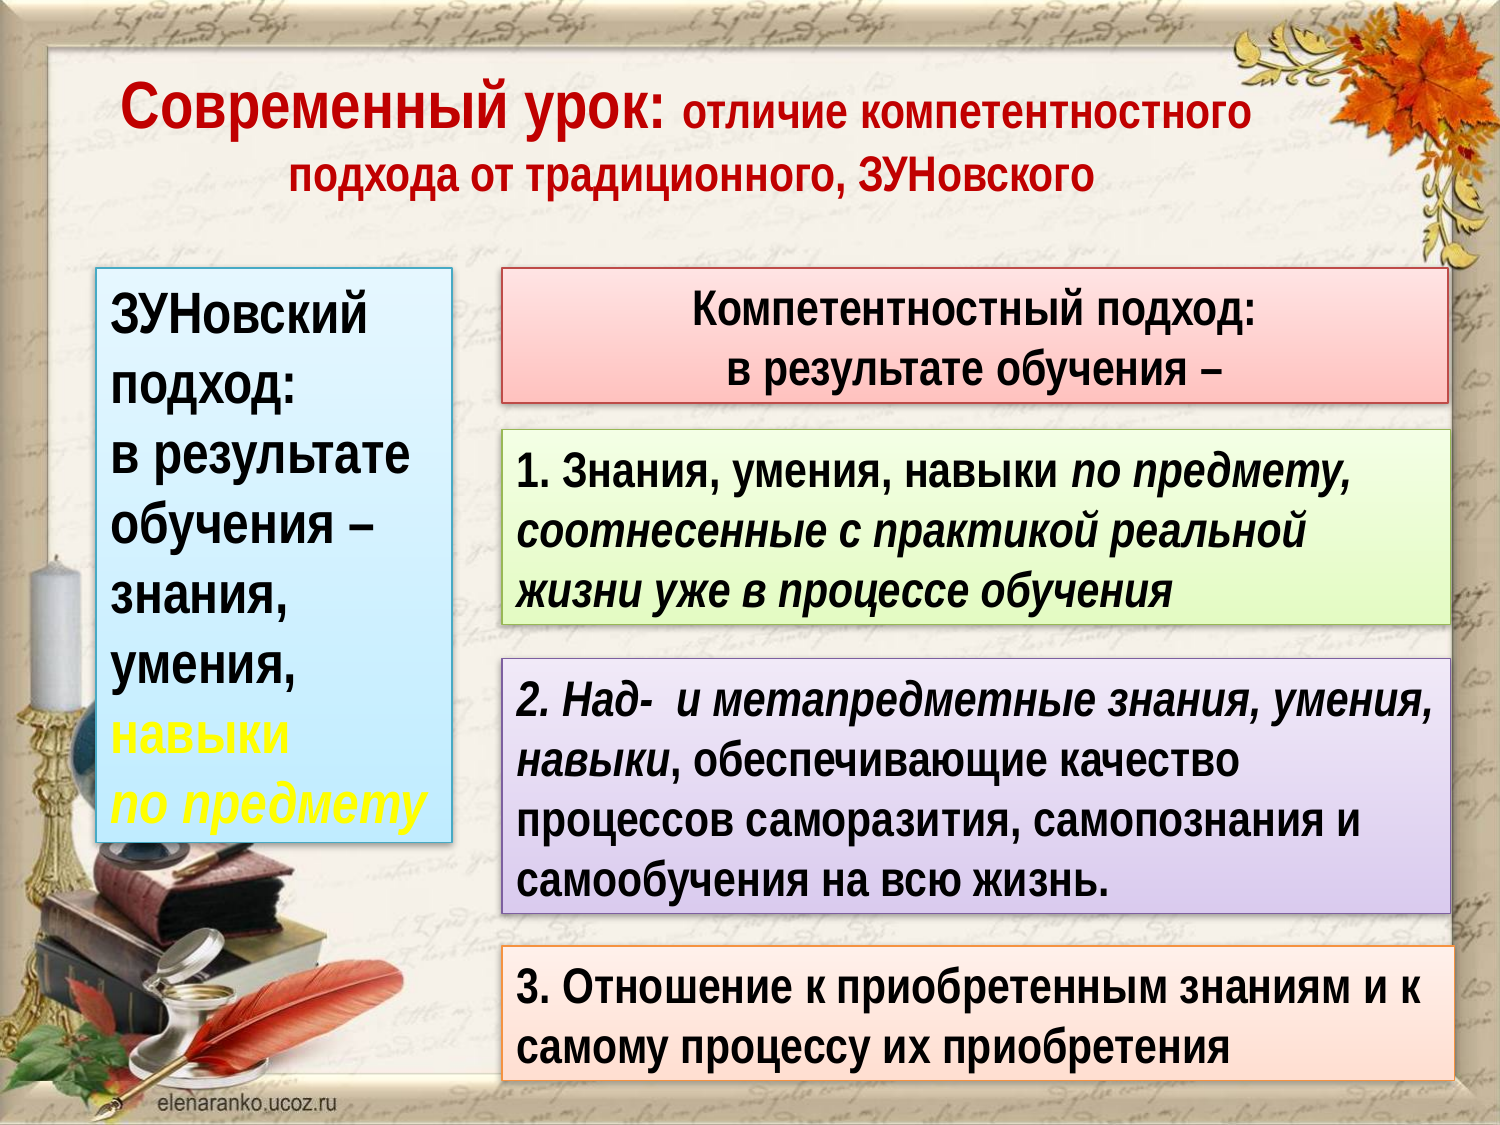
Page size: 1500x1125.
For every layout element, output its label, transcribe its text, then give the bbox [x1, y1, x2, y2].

text_box 1. Знания, умения, навыки по предмету, соотнесенные с практикой реальной жизни уже в процессе обучения [501, 429, 1451, 625]
text_box Компетентностный подход: в результате обучения – [501, 267, 1449, 404]
text_box Современный урок: отличие компетентностного подхода от традиционного, ЗУНовского [48, 54, 1337, 210]
text_box 2. Над- и метапредметные знания, умения, навыки, обеспечивающие качество процессов саморазития, самопознания и самообучения на всю жизнь. [501, 658, 1451, 914]
text_box ЗУНовский подход: в результате обучения – знания, умения, навыки по предмету [95, 267, 453, 843]
text_box 3. Отношение к приобретенным знаниям и к самому процессу их приобретения [501, 945, 1455, 1081]
picture [0, 0, 1500, 1125]
